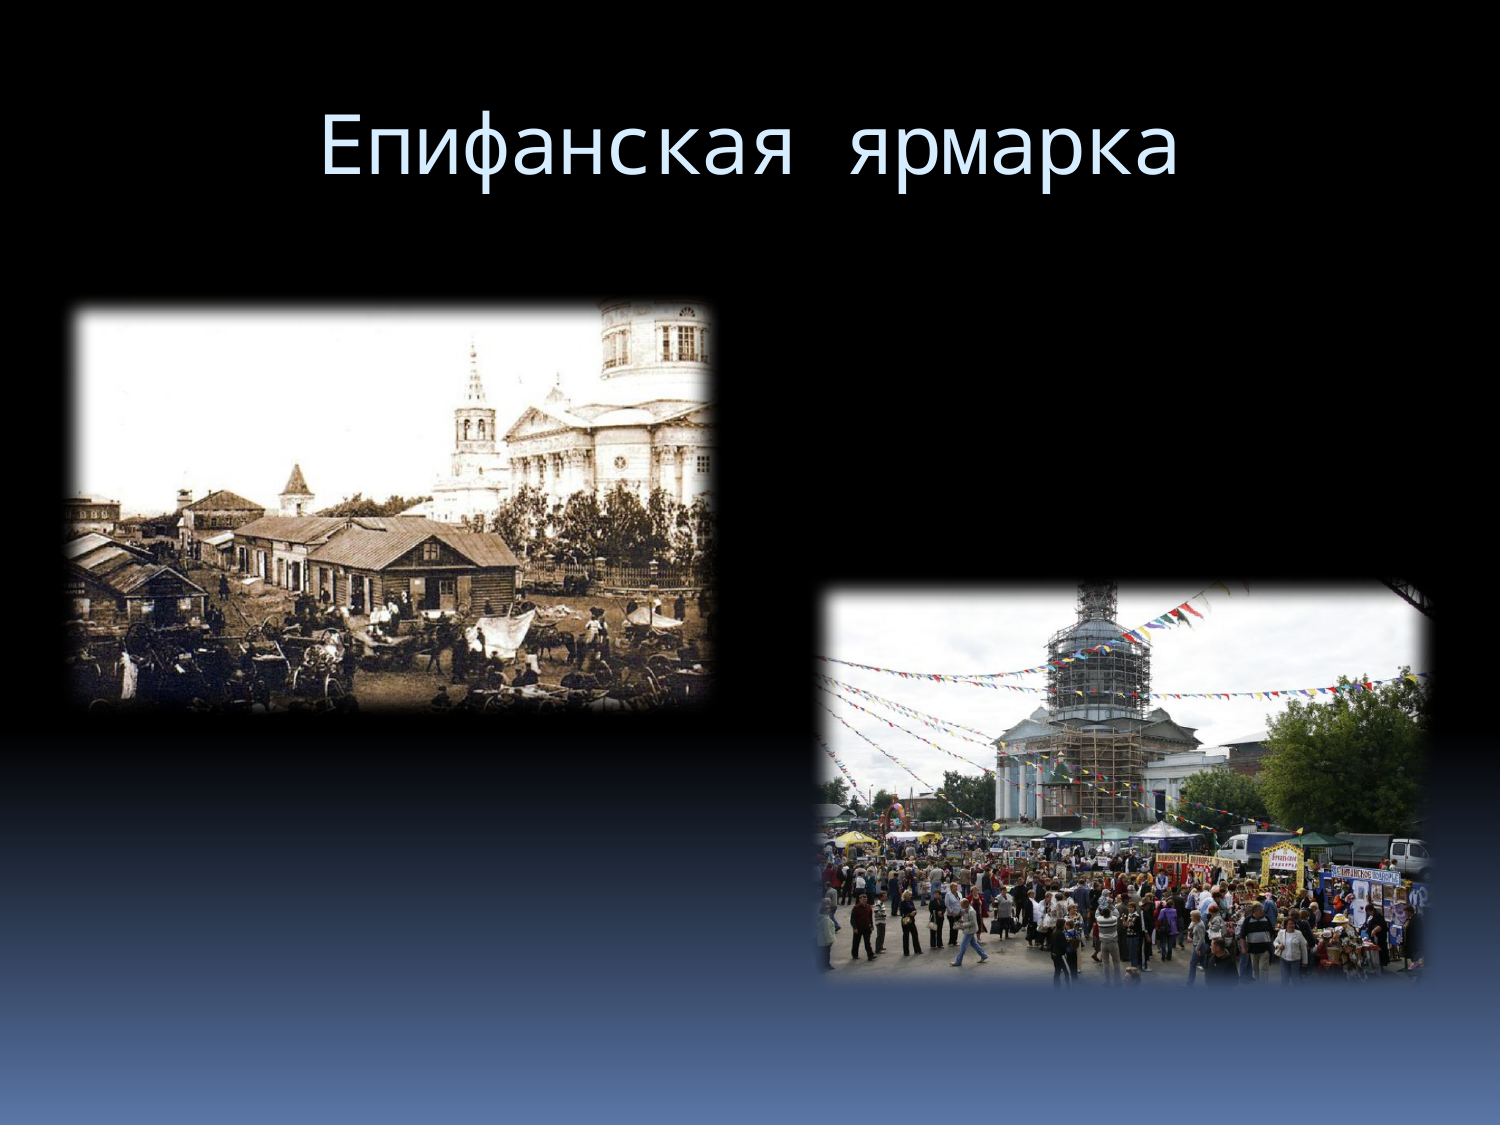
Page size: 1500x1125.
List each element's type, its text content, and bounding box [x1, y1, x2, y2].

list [58, 292, 722, 718]
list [808, 573, 1438, 994]
title Епифанская ярмарка [75, 83, 1425, 234]
